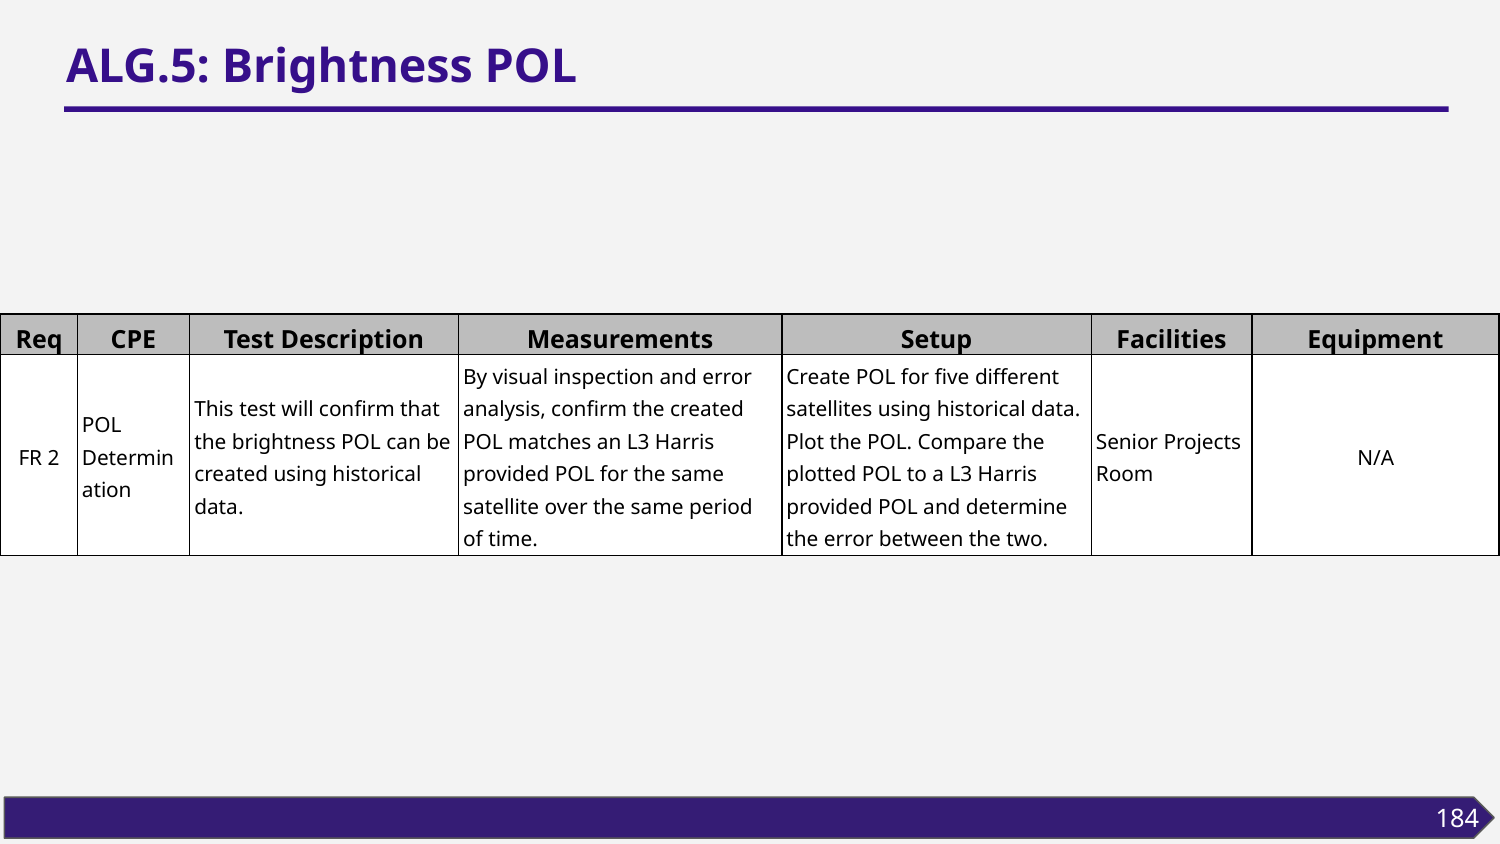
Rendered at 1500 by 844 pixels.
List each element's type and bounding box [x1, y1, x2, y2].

table_header [459, 315, 781, 354]
table_header [1, 355, 77, 555]
table_header [1, 315, 77, 354]
table_header [459, 355, 781, 555]
table_header [78, 315, 189, 354]
slide_number [1404, 785, 1495, 844]
table_header [1253, 355, 1498, 555]
table_header [190, 355, 458, 555]
table_header [1092, 355, 1251, 555]
table_header [1092, 315, 1251, 354]
table_header [783, 315, 1091, 354]
table_header [190, 315, 458, 354]
table_header [783, 355, 1091, 555]
table_header [1253, 315, 1498, 354]
table_header [78, 355, 189, 555]
title [51, 18, 1449, 112]
